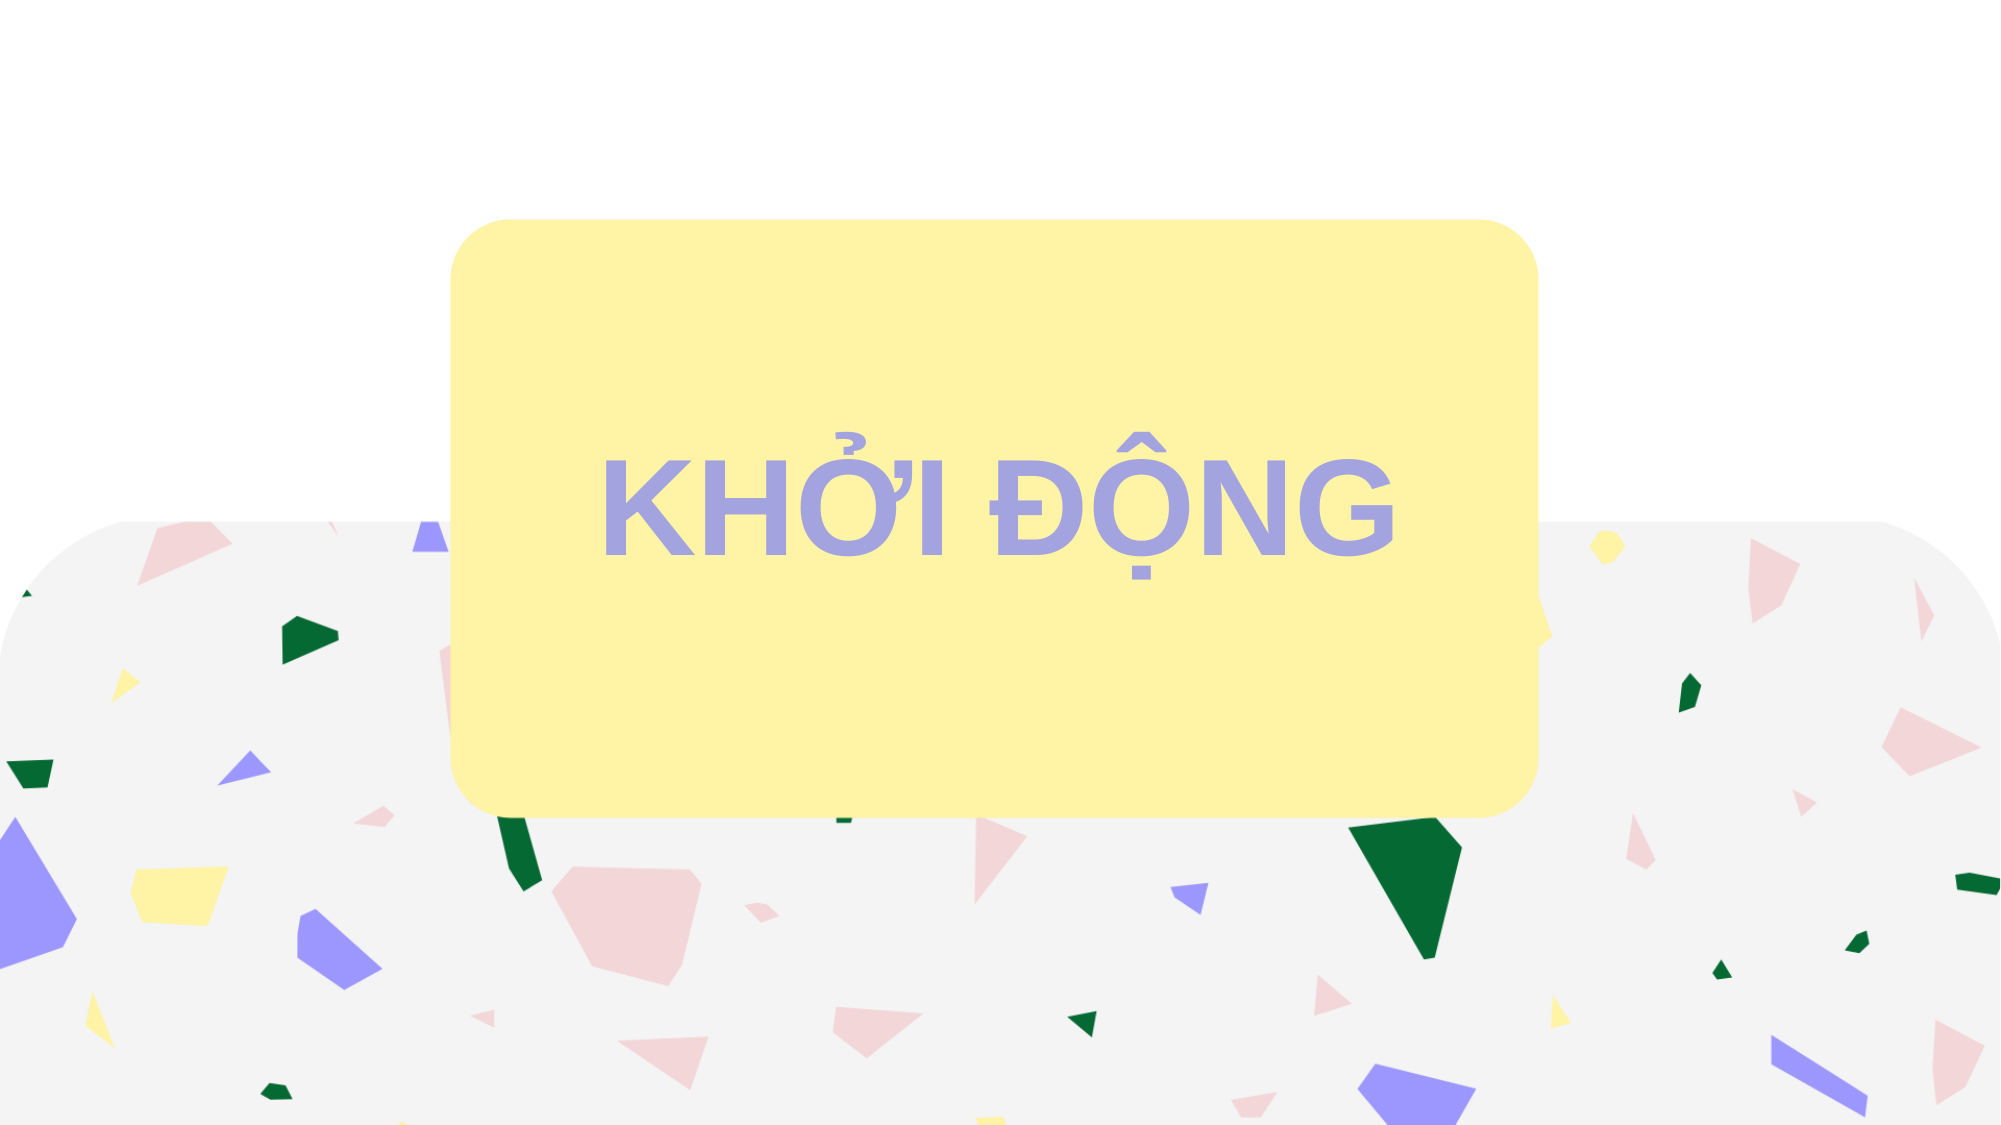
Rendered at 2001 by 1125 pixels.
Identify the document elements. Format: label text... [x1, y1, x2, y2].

picture [0, 0, 2001, 1125]
text_box KHỞI ĐỘNG [582, 411, 1418, 591]
